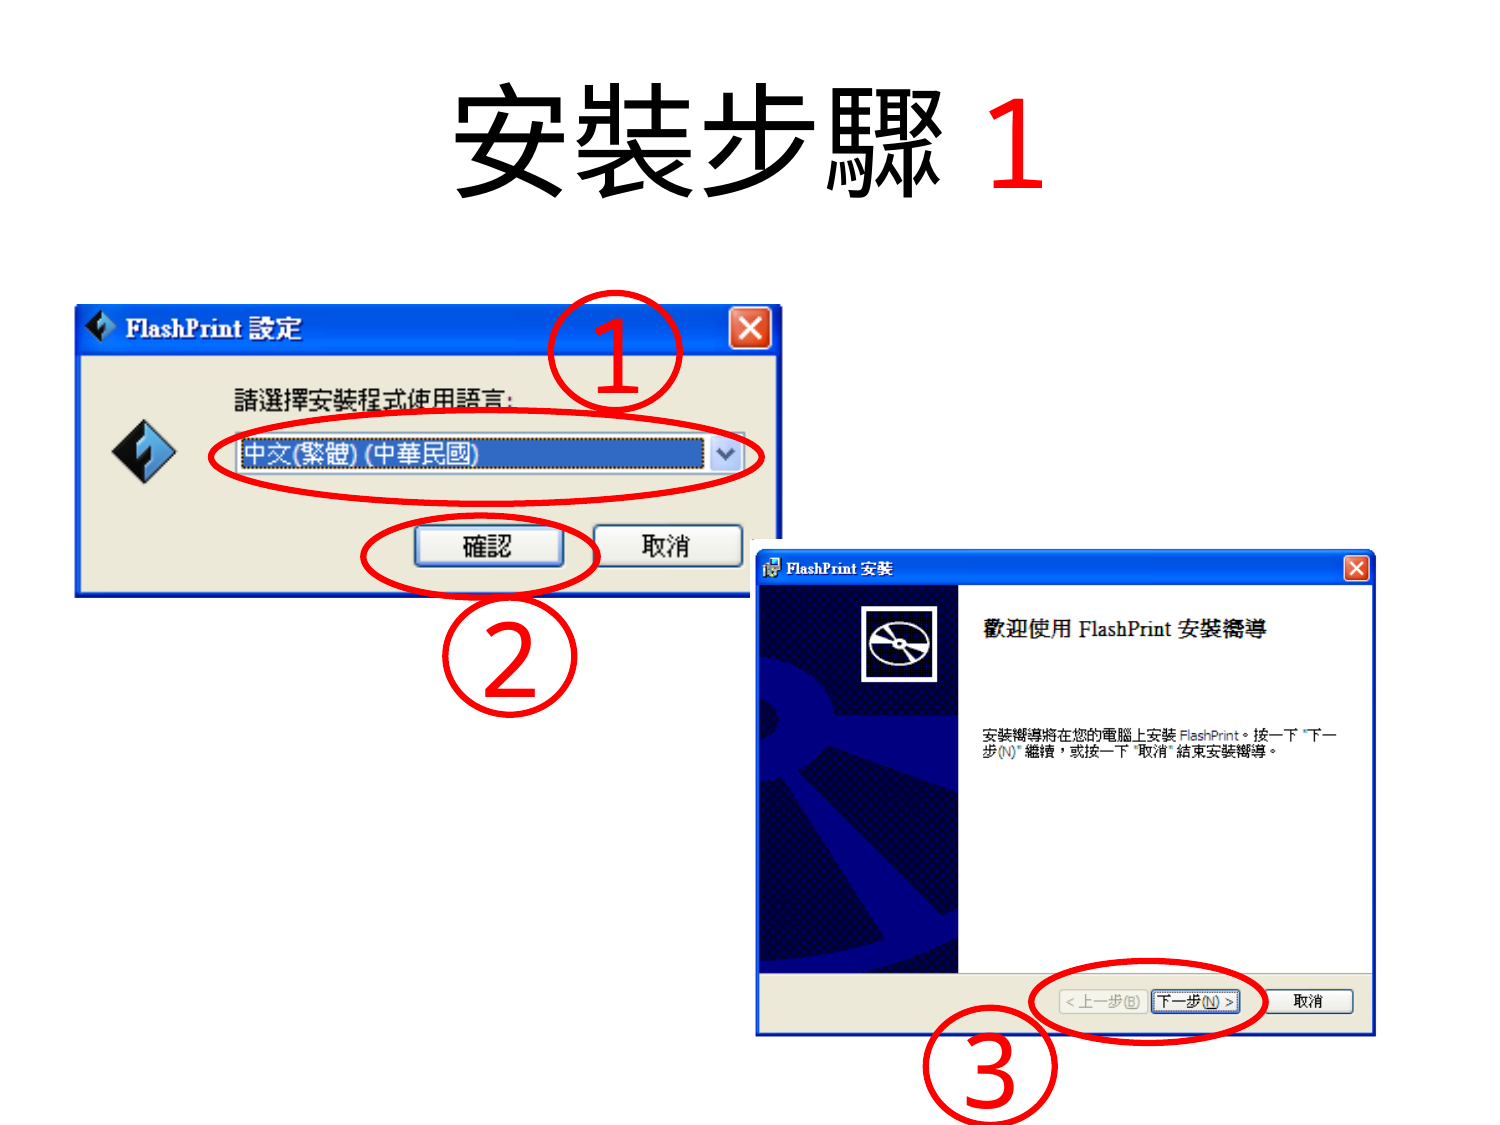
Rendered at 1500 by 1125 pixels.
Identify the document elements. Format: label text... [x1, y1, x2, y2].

title 安裝步驟1 [75, 45, 1425, 233]
text_box 1 [575, 290, 656, 303]
picture [70, 304, 786, 598]
text_box 3 [923, 1060, 1057, 1125]
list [749, 538, 1383, 1052]
text_box 2 [443, 606, 577, 717]
